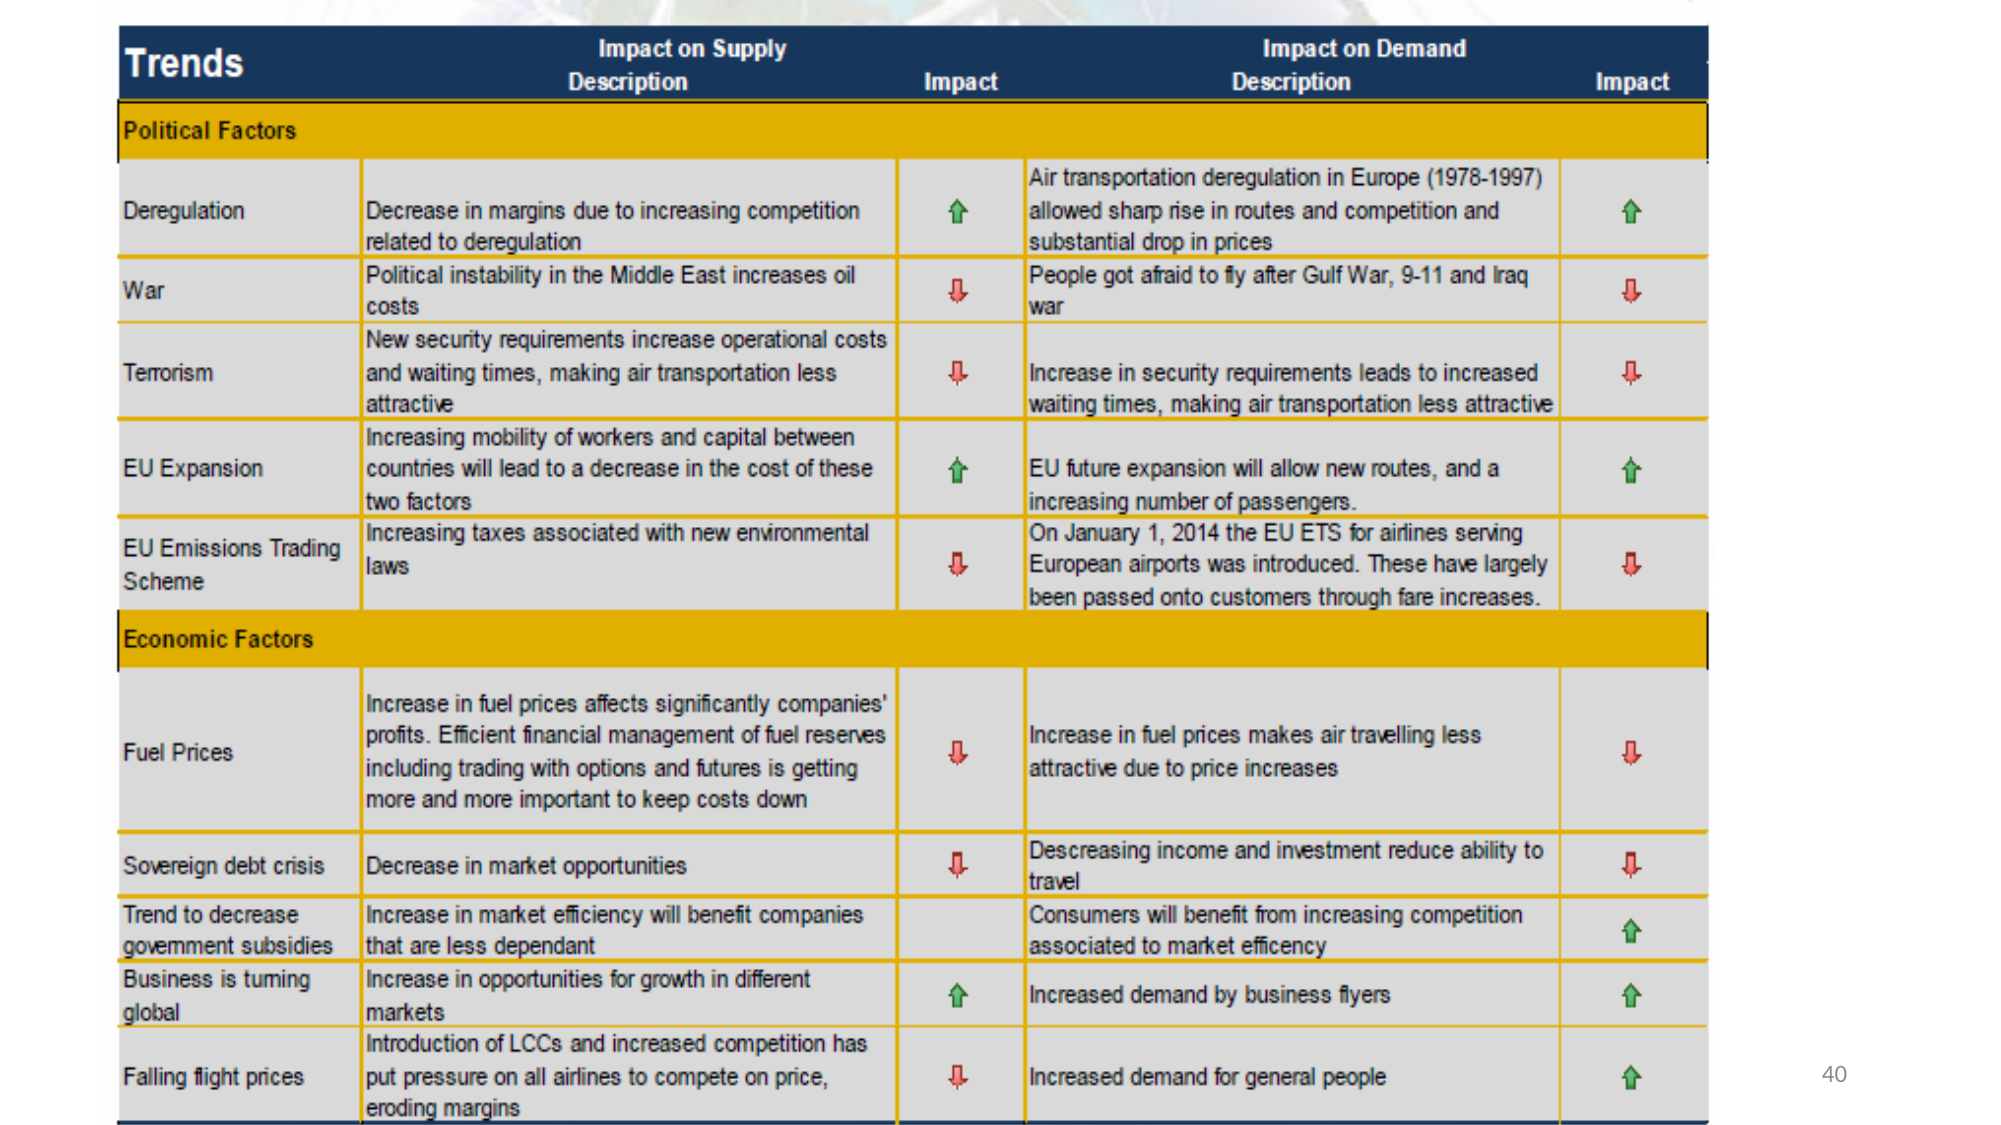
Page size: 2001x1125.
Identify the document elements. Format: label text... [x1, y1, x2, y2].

slide_number 40 [1717, 1042, 1863, 1103]
picture [98, 0, 1717, 1125]
